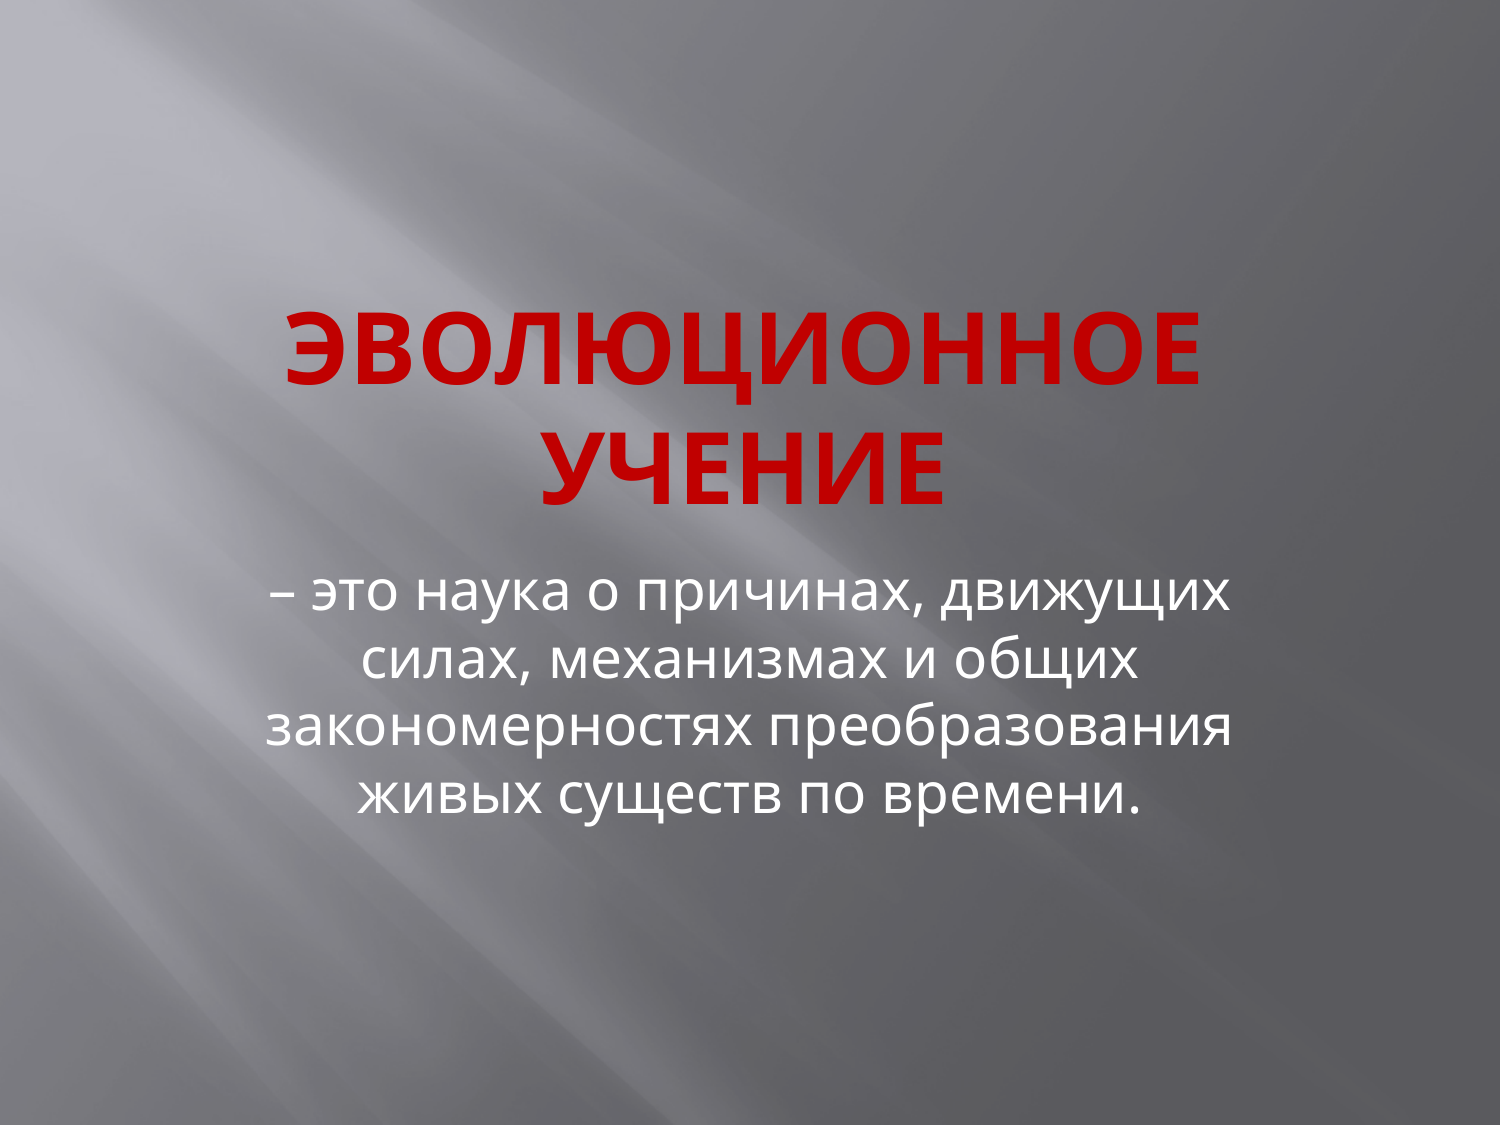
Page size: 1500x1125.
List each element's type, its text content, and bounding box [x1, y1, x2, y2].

subtitle – это наука о причинах, движущих силах, механизмах и общих закономерностях преобразования живых существ по времени. [225, 546, 1275, 834]
title Эволюционное учение [69, 224, 1420, 525]
